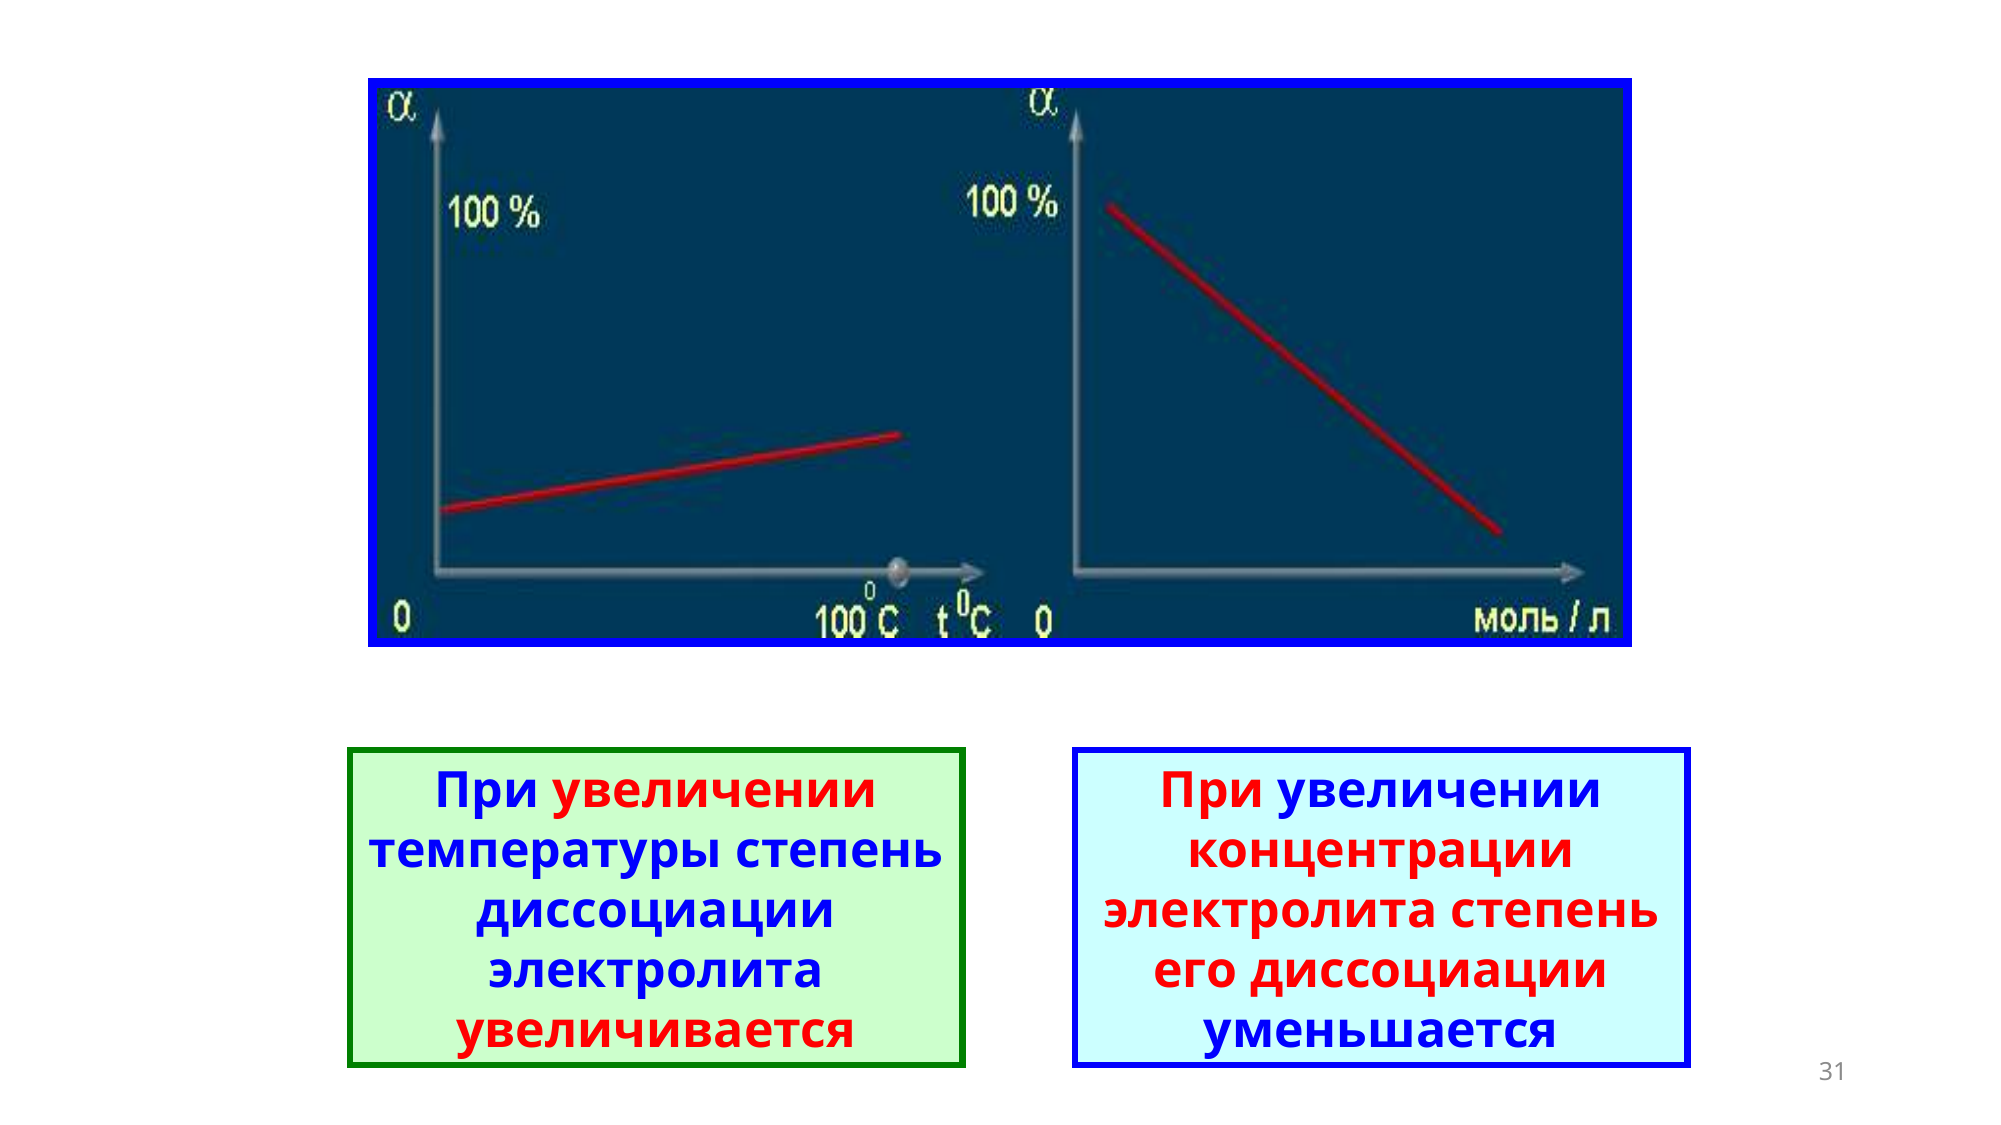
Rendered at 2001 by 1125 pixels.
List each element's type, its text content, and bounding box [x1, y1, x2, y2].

slide_number 31 [1412, 1042, 1863, 1103]
text_box При увеличении температуры степень диссоциации электролита увеличивается [349, 749, 963, 1065]
picture [902, 632, 914, 638]
picture [377, 87, 1623, 638]
text_box При увеличении концентрации электролита степень его диссоциации уменьшается [1074, 749, 1688, 1065]
